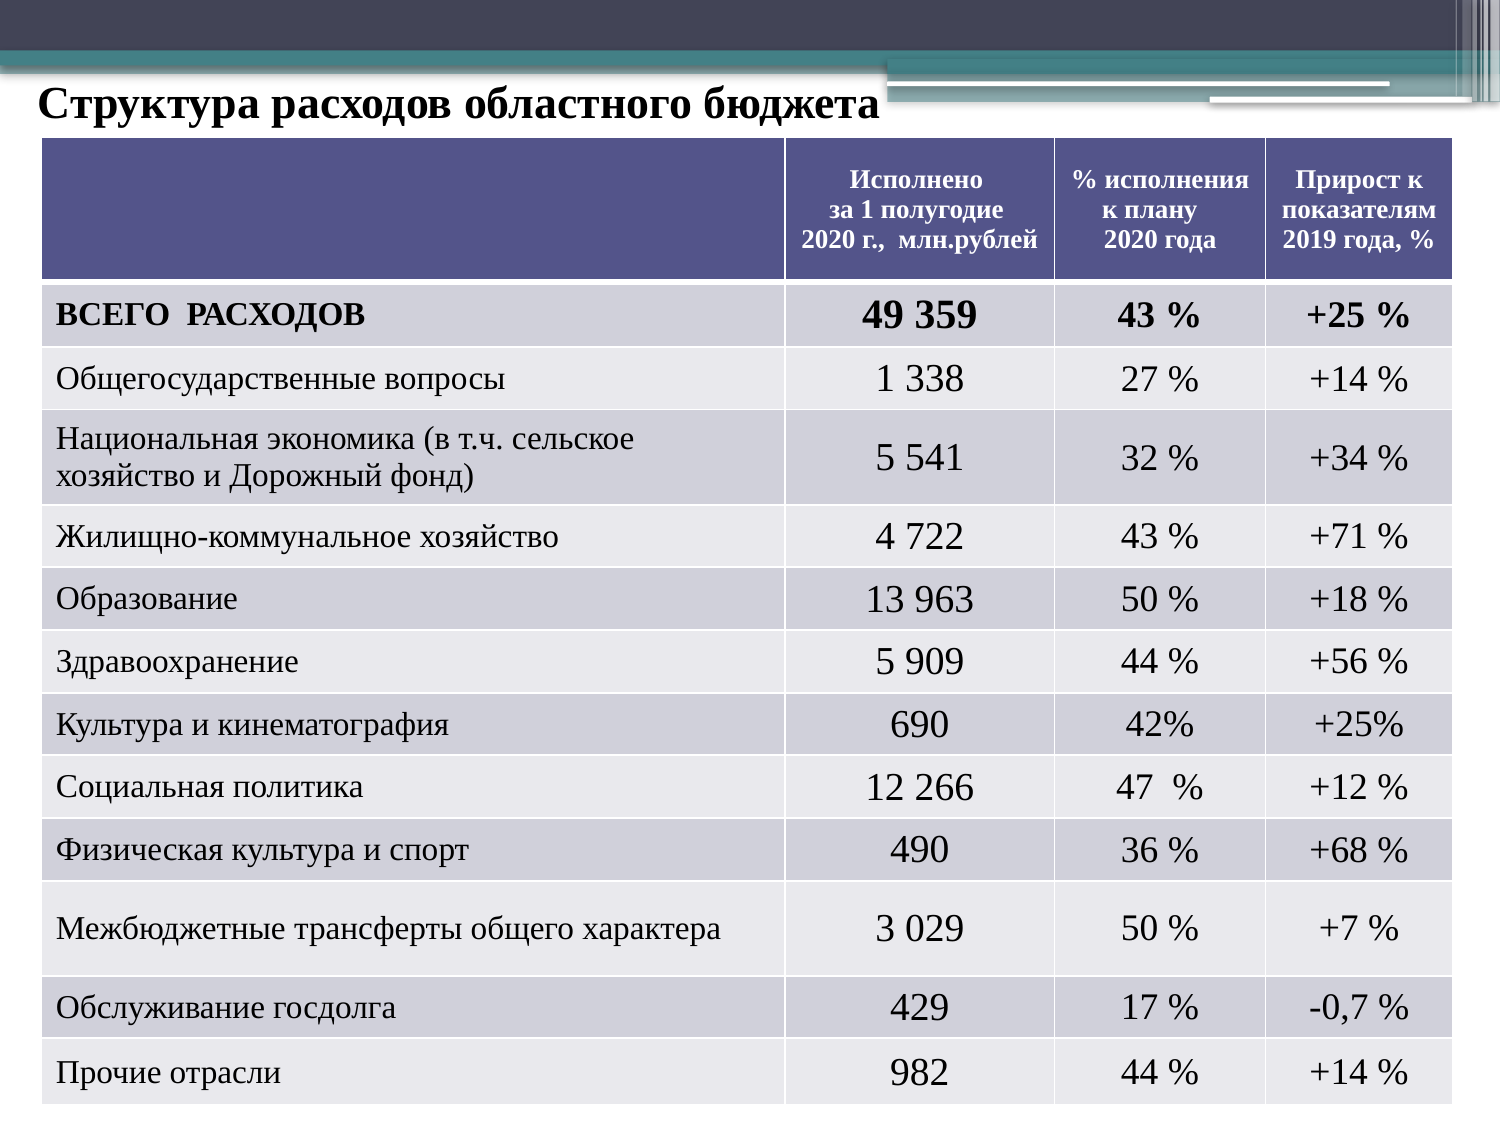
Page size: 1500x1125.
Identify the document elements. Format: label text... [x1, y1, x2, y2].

table_cell +7 % [1266, 882, 1452, 975]
table_cell 42% [1055, 694, 1265, 754]
table_cell +14 % [1266, 348, 1452, 409]
table_cell 36 % [1055, 819, 1265, 880]
table_cell 4 722 [786, 506, 1054, 566]
table_cell +12 % [1266, 756, 1452, 817]
text_box Структура расходов областного бюджета [22, 65, 1476, 136]
table_cell Социальная политика [42, 756, 784, 817]
table_cell ВСЕГО РАСХОДОВ [42, 285, 784, 346]
table_cell Культура и кинематография [42, 694, 784, 754]
table_cell 43 % [1055, 285, 1265, 346]
text_box [1308, 702, 1433, 749]
table_cell +56 % [1266, 631, 1452, 692]
table_cell 429 [786, 977, 1054, 1037]
table_cell 17 % [1055, 977, 1265, 1037]
table_cell +25 % [1266, 285, 1452, 346]
table_cell 12 266 [786, 756, 1054, 817]
table_cell 1 338 [786, 348, 1054, 409]
table_header [42, 138, 784, 279]
table_cell 5 541 [786, 410, 1054, 504]
table_header % исполнения к плану 2020 года [1055, 138, 1265, 279]
table_cell Межбюджетные трансферты общего характера [42, 882, 784, 975]
table_header Исполнено за 1 полугодие 2020 г., млн.рублей [786, 138, 1054, 279]
table_cell 49 359 [786, 285, 1054, 346]
table_cell 982 [786, 1039, 1054, 1104]
table_cell Общегосударственные вопросы [42, 348, 784, 409]
table_cell +14 % [1266, 1039, 1452, 1104]
table_cell 47 % [1055, 756, 1265, 817]
table_cell 3 029 [786, 882, 1054, 975]
table_cell -0,7 % [1266, 977, 1452, 1037]
table_cell 43 % [1055, 506, 1265, 566]
table_cell Обслуживание госдолга [42, 977, 784, 1037]
table_cell +25% [1266, 694, 1452, 754]
table_cell 50 % [1055, 882, 1265, 975]
table_cell 32 % [1055, 410, 1265, 504]
table_cell 5 909 [786, 631, 1054, 692]
table_cell 50 % [1055, 568, 1265, 629]
table_cell +68 % [1266, 819, 1452, 880]
table_cell +18 % [1266, 568, 1452, 629]
table_cell Физическая культура и спорт [42, 819, 784, 880]
table_cell Национальная экономика (в т.ч. сельское хозяйство и Дорожный фонд) [42, 410, 784, 504]
table_cell 44 % [1055, 1039, 1265, 1104]
table_cell 44 % [1055, 631, 1265, 692]
table_cell +34 % [1266, 410, 1452, 504]
table_cell 490 [786, 819, 1054, 880]
table_cell Прочие отрасли [42, 1039, 784, 1104]
table_cell Образование [42, 568, 784, 629]
table_header Прирост к показателям 2019 года, % [1266, 138, 1452, 279]
table_cell Здравоохранение [42, 631, 784, 692]
table_cell Жилищно-коммунальное хозяйство [42, 506, 784, 566]
table_cell +71 % [1266, 506, 1452, 566]
table_cell 690 [786, 694, 1054, 754]
table_cell 27 % [1055, 348, 1265, 409]
table_cell 13 963 [786, 568, 1054, 629]
